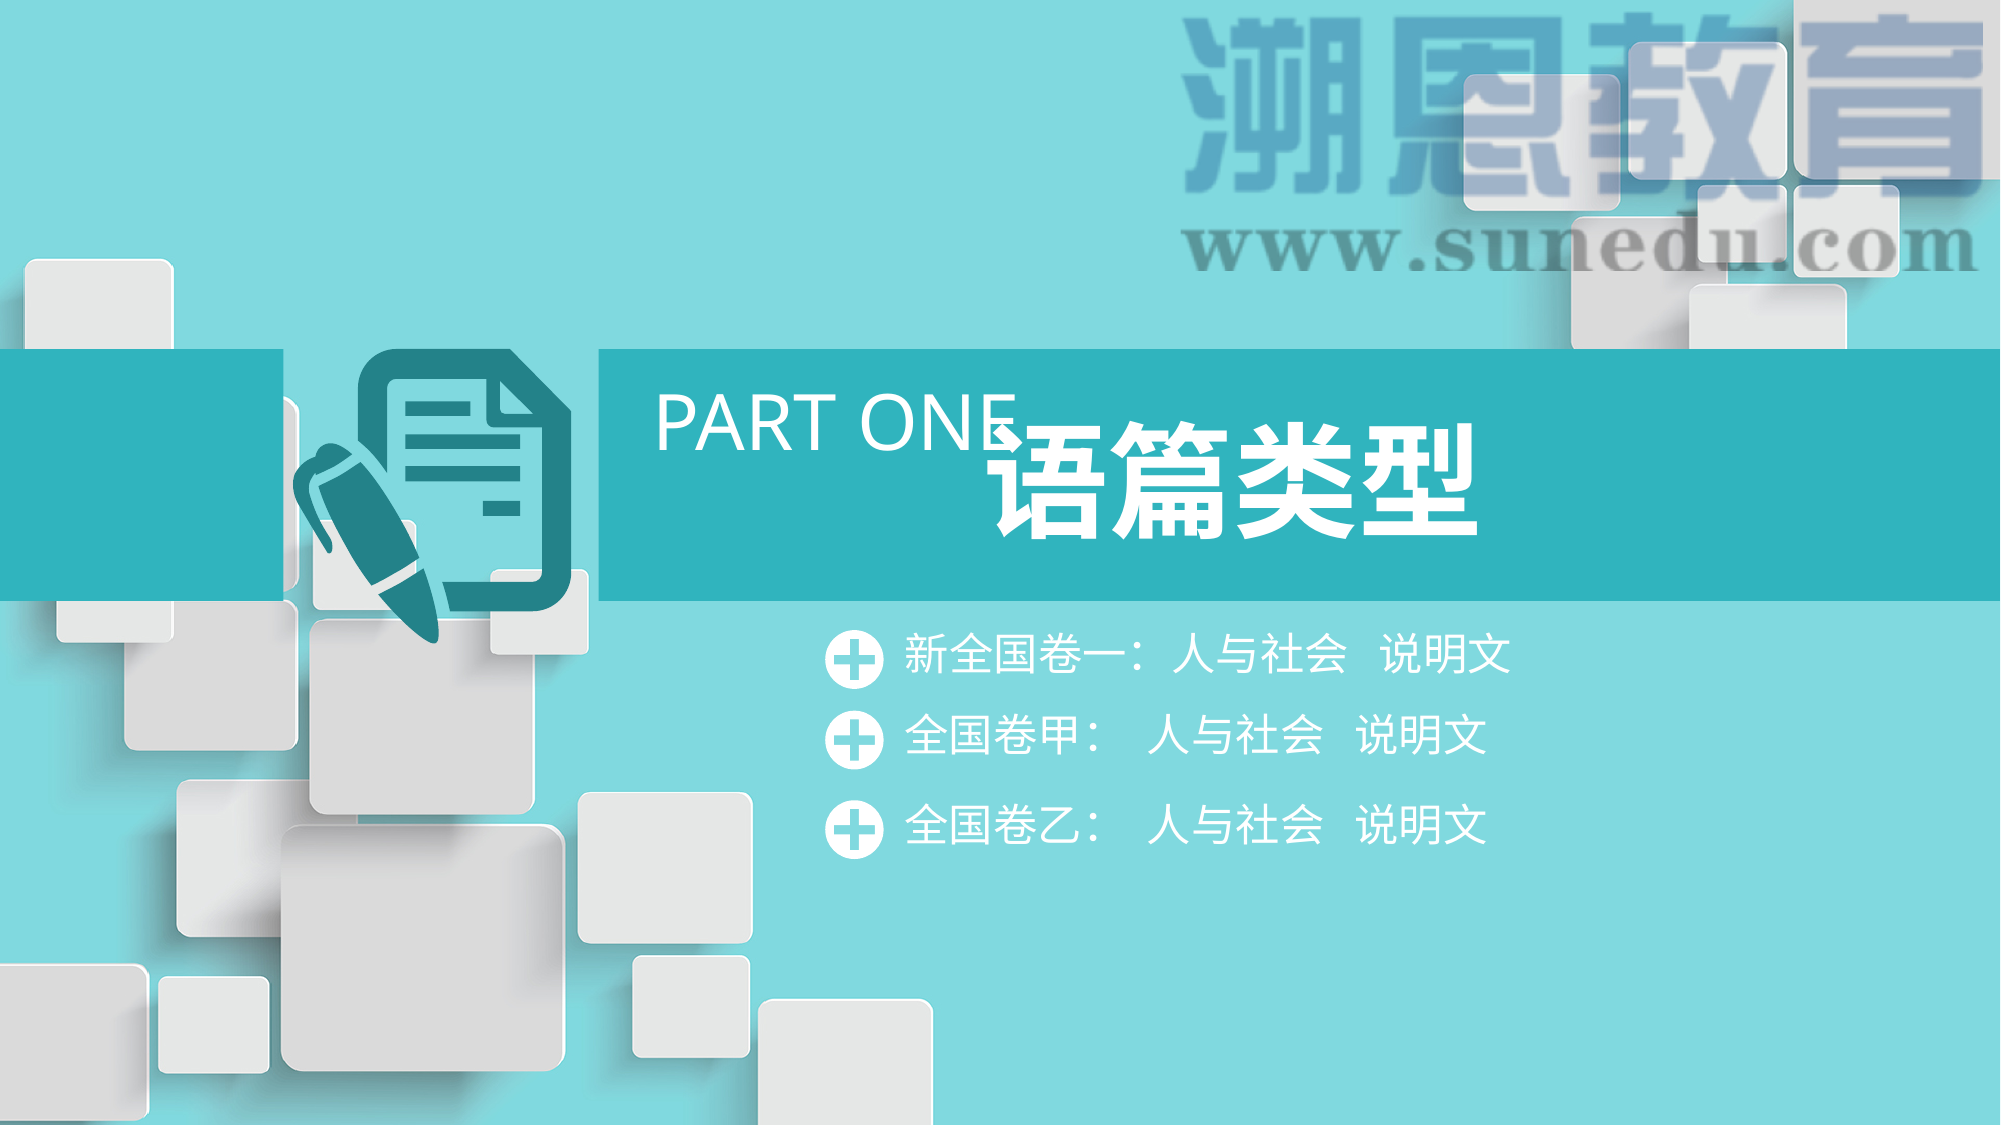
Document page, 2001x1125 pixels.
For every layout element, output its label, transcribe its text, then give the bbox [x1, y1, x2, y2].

text_box [318, 462, 420, 586]
text_box [0, 348, 284, 602]
picture [0, 0, 2001, 1125]
text_box 语篇类型 [968, 396, 1902, 562]
text_box [357, 348, 572, 612]
text_box [292, 443, 353, 554]
text_box [378, 568, 439, 644]
text_box [597, 348, 2000, 602]
text_box PART ONE [637, 364, 1048, 473]
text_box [825, 618, 1560, 859]
